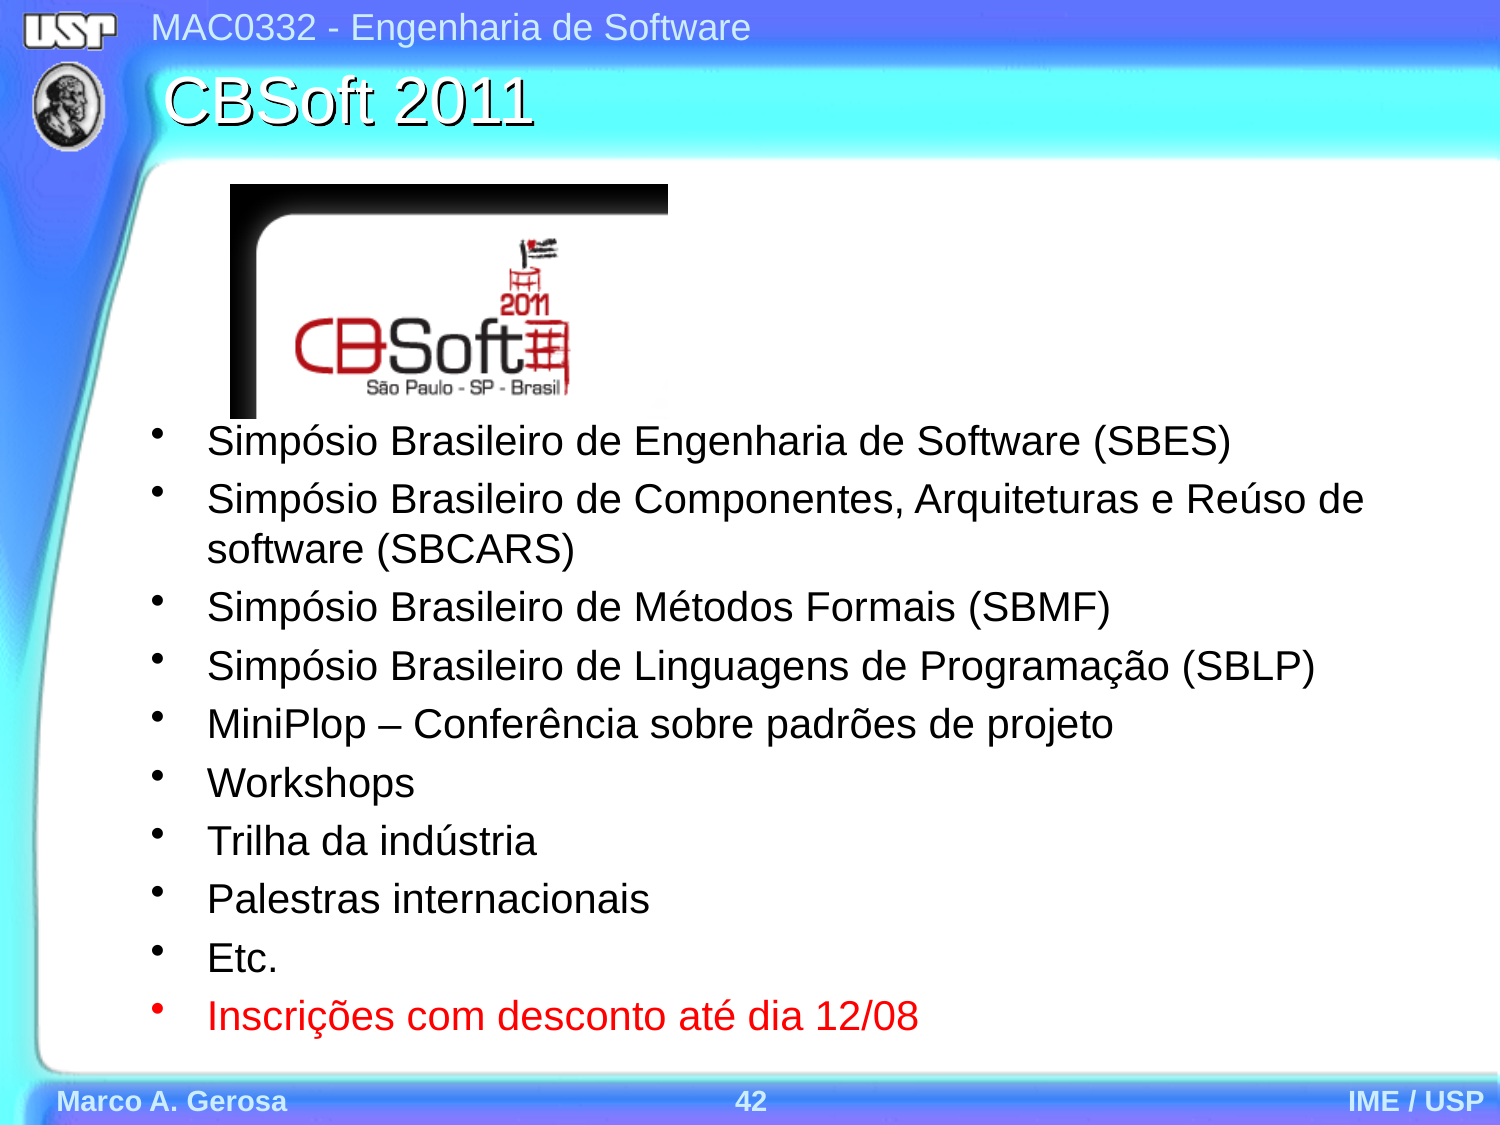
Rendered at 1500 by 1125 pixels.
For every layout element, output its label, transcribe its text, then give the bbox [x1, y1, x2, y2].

picture [400, 22, 410, 38]
footer 42 [513, 1074, 989, 1125]
title CBSoft 2011 [147, 44, 1500, 150]
list Simpósio Brasileiro de Engenharia de Software (SBES) Simpósio Brasileiro de Componentes, Arquiteturas e Reúso de software (SBCARS) Simpósio Brasileiro de Métodos Formais (SBMF) Simpósio Brasileiro de Linguagens de Programação (SBLP) MiniPlop – Conferência sobre padrões de projeto Workshops Trilha da indústria Palestras internacionais Etc. Inscrições com desconto até dia 12/08 [135, 172, 1500, 1059]
slide_number IME / USP [1104, 1074, 1500, 1125]
picture [0, 0, 1500, 1125]
picture [229, 184, 668, 420]
slide_number Marco A. Gerosa [40, 1074, 392, 1125]
